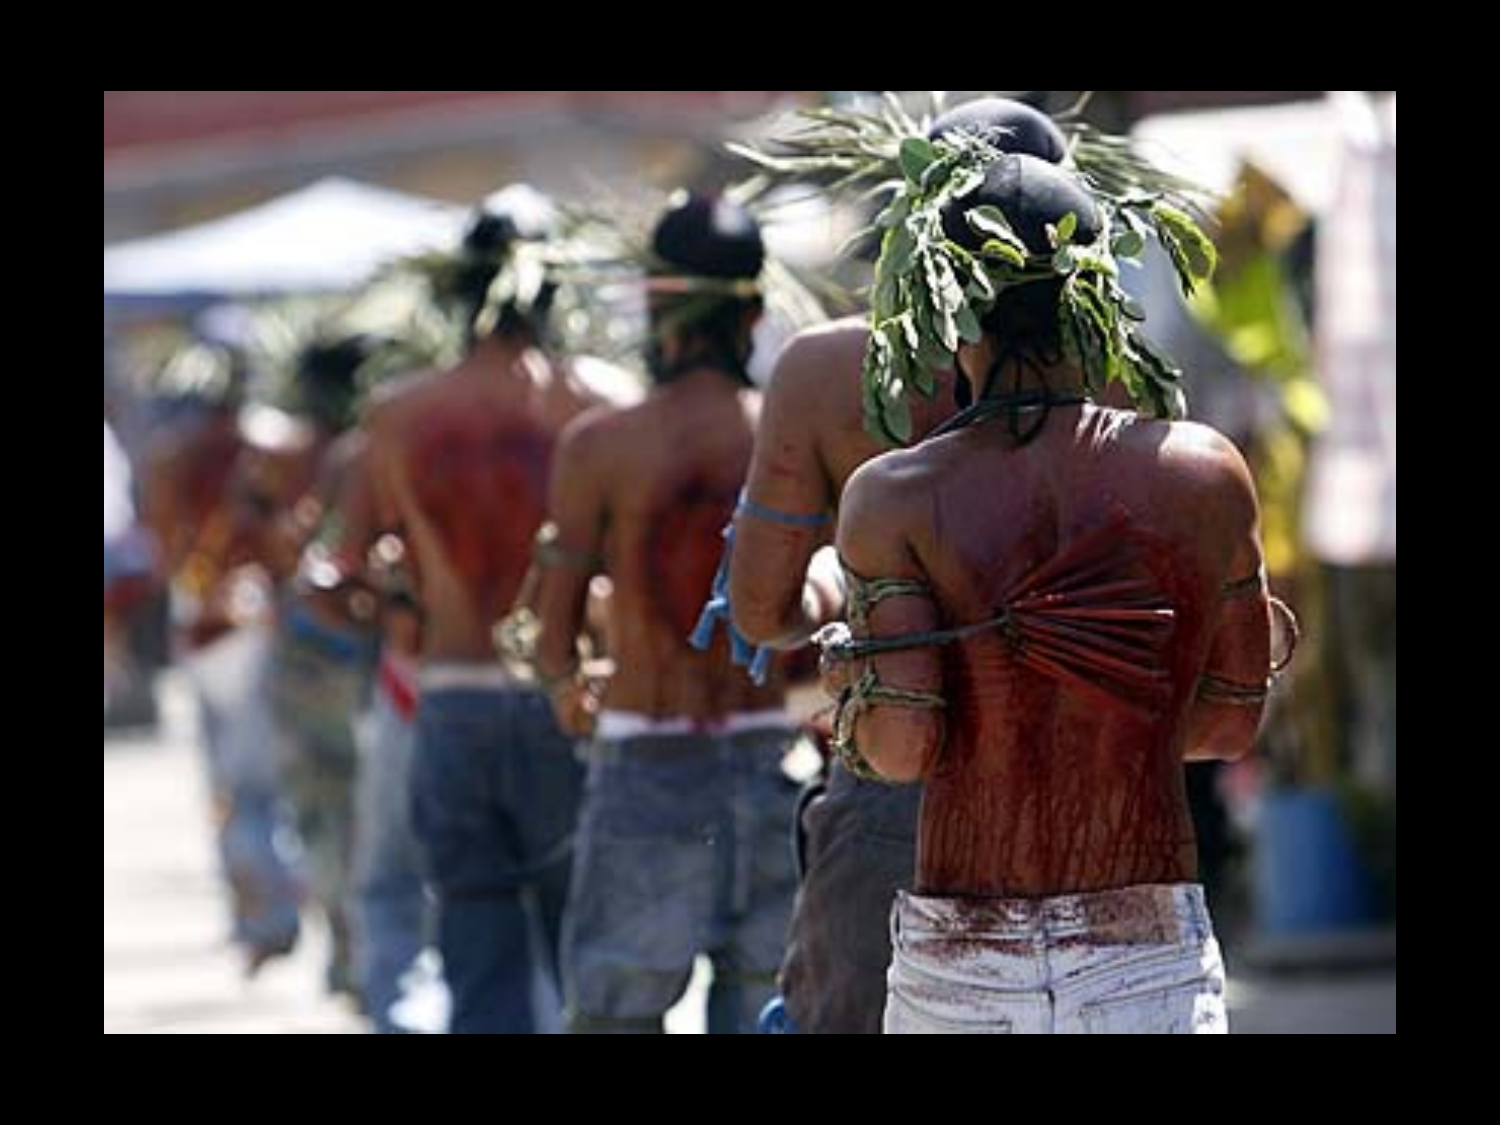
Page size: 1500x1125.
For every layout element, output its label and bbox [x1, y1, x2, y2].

picture [104, 91, 1396, 1034]
